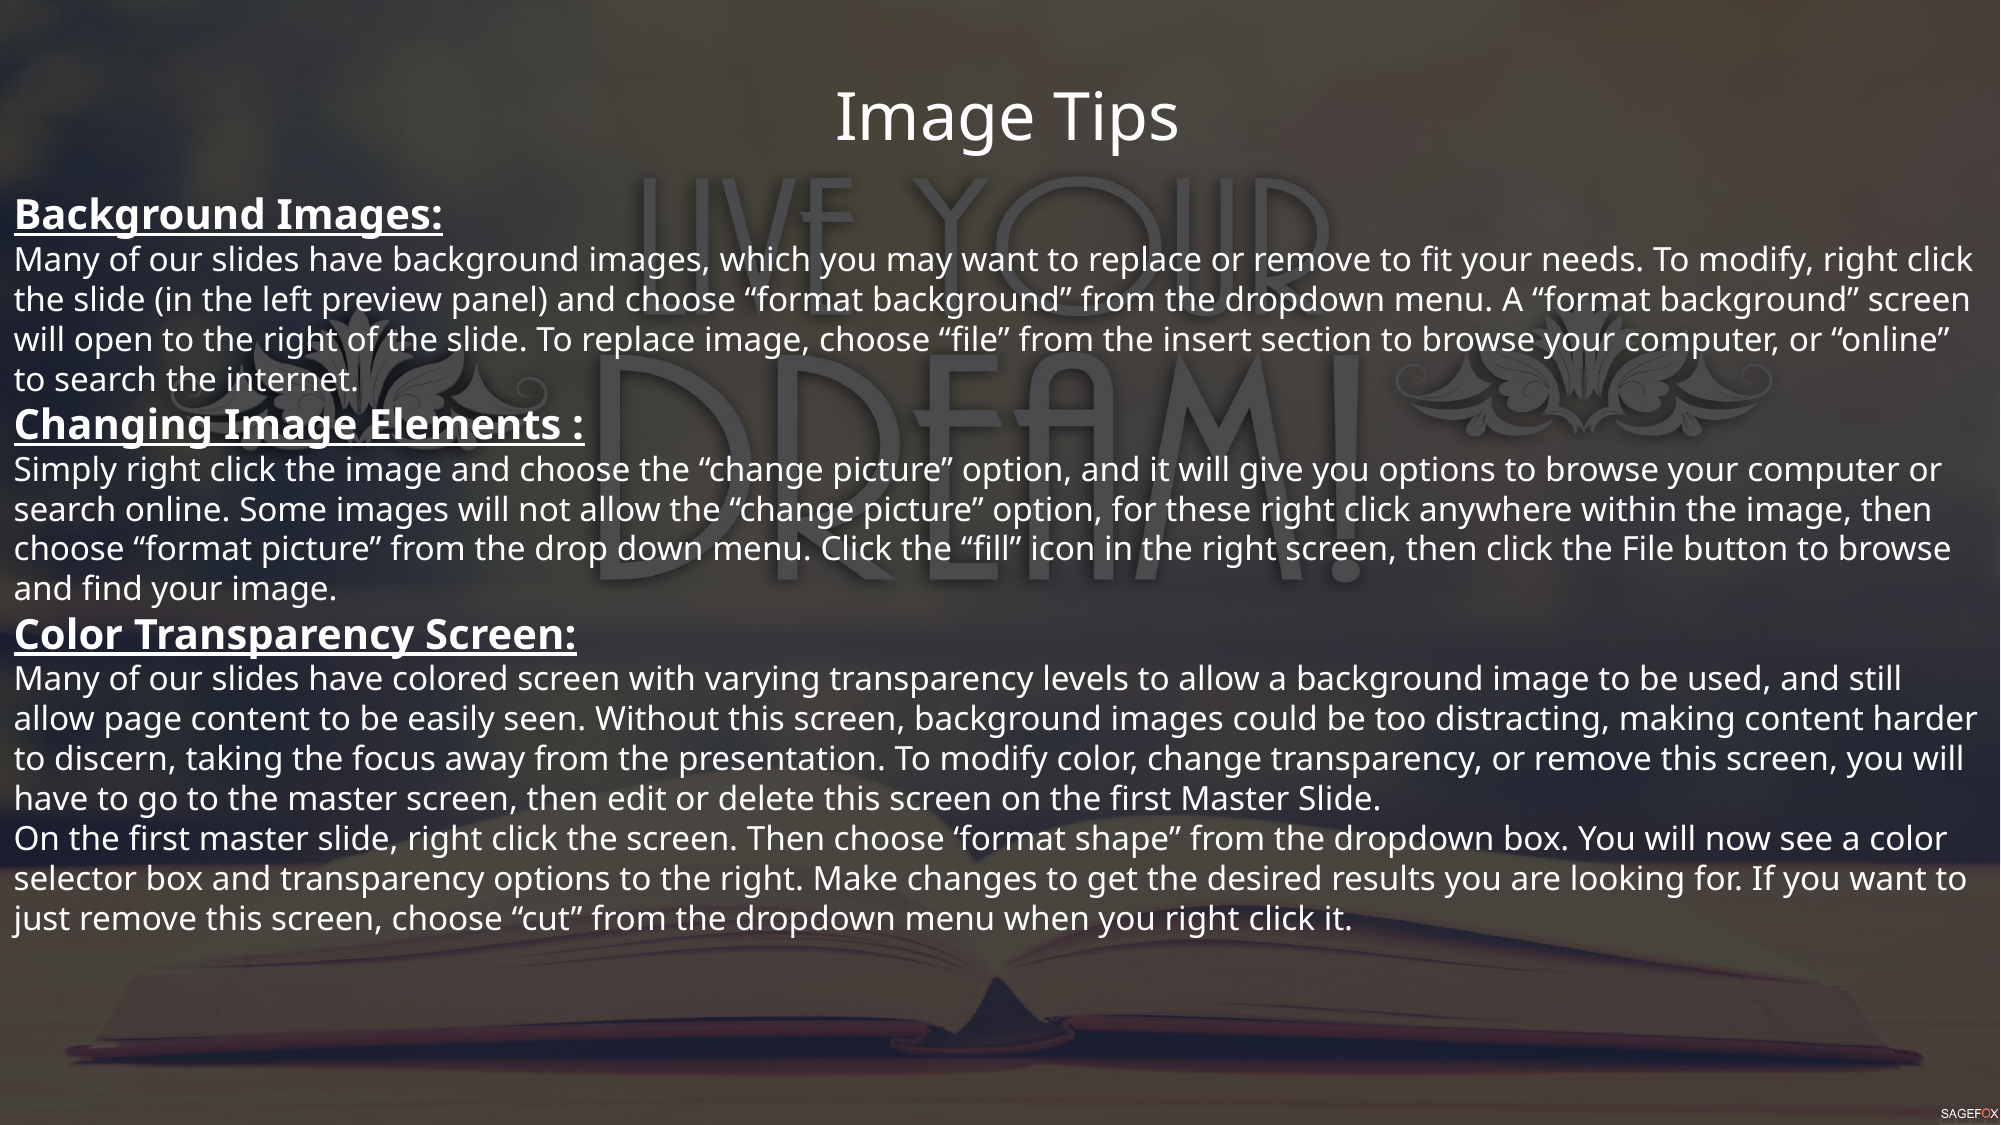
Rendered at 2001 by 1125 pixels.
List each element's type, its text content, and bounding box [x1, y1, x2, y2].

title Image Tips [597, 59, 1420, 177]
text_box Background Images: Many of our slides have background images, which you may want to replace or remove to fit your needs. To modify, right click the slide (in the left preview panel) and choose “format background” from the dropdown menu. A “format background” screen will open to the right of the slide. To replace image, choose “file” from the insert section to browse your computer, or “online” to search the internet. Changing Image Elements : Simply right click the image and choose the “change picture” option, and it will give you options to browse your computer or search online. Some images will not allow the “change picture” option, for these right click anywhere within the image, then choose “format picture” from the drop down menu. Click the “fill” icon in the right screen, then click the File button to browse and find your image. Color Transparency Screen: Many of our slides have colored screen with varying transparency levels to allow a background image to be used, and still allow page content to be easily seen. Without this screen, background images could be too distracting, making content harder to discern, taking the focus away from the presentation. To modify color, change transparency, or remove this screen, you will have to go to the master screen, then edit or delete this screen on the first Master Slide. On the first master slide, right click the screen. Then choose ‘format shape” from the dropdown box. You will now see a color selector box and transparency options to the right. Make changes to get the desired results you are looking for. If you want to just remove this screen, choose “cut” from the dropdown menu when you right click it. [0, 0, 2000, 1125]
